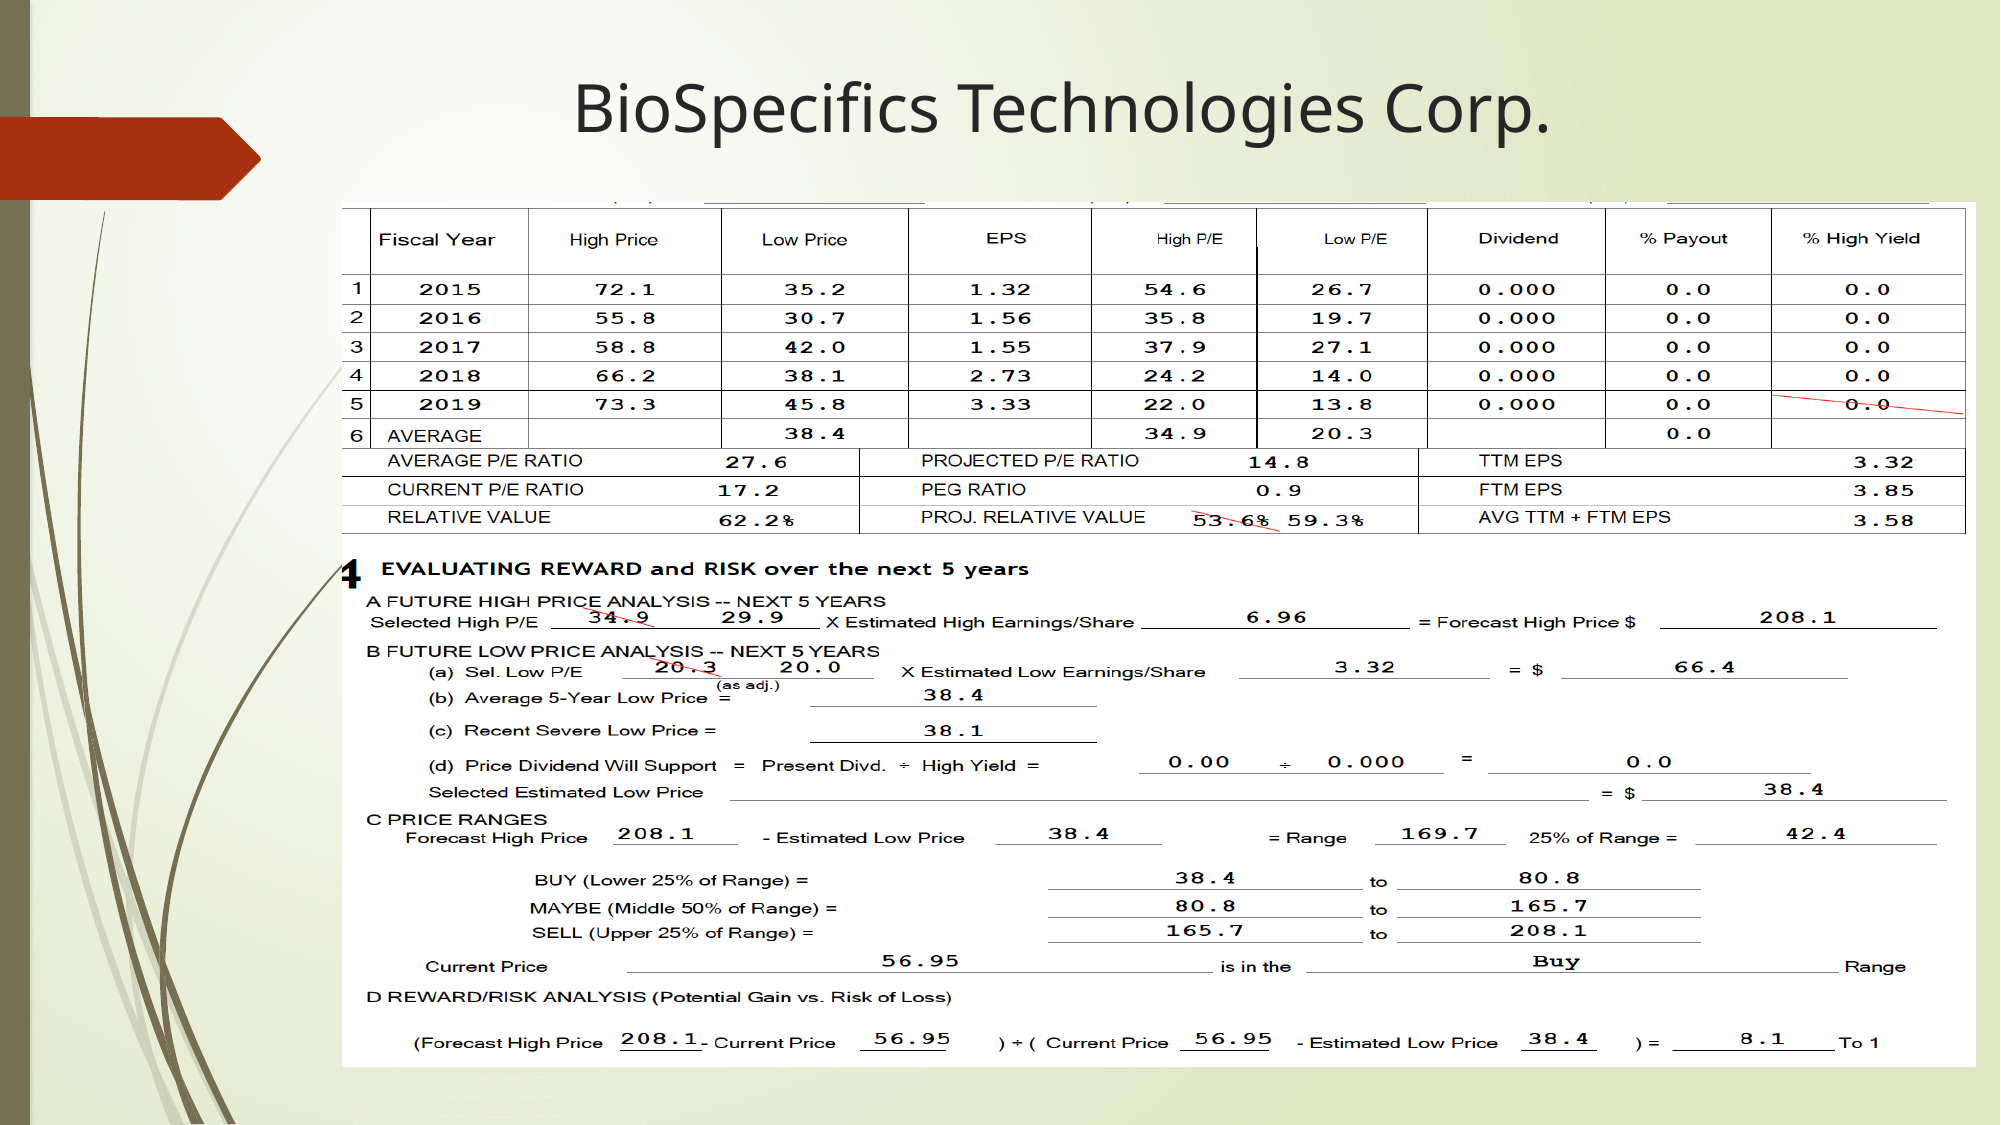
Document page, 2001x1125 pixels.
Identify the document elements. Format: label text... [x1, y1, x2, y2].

text_box BioSpecifics Technologies Corp. [483, 58, 1643, 155]
picture [342, 202, 1976, 1067]
